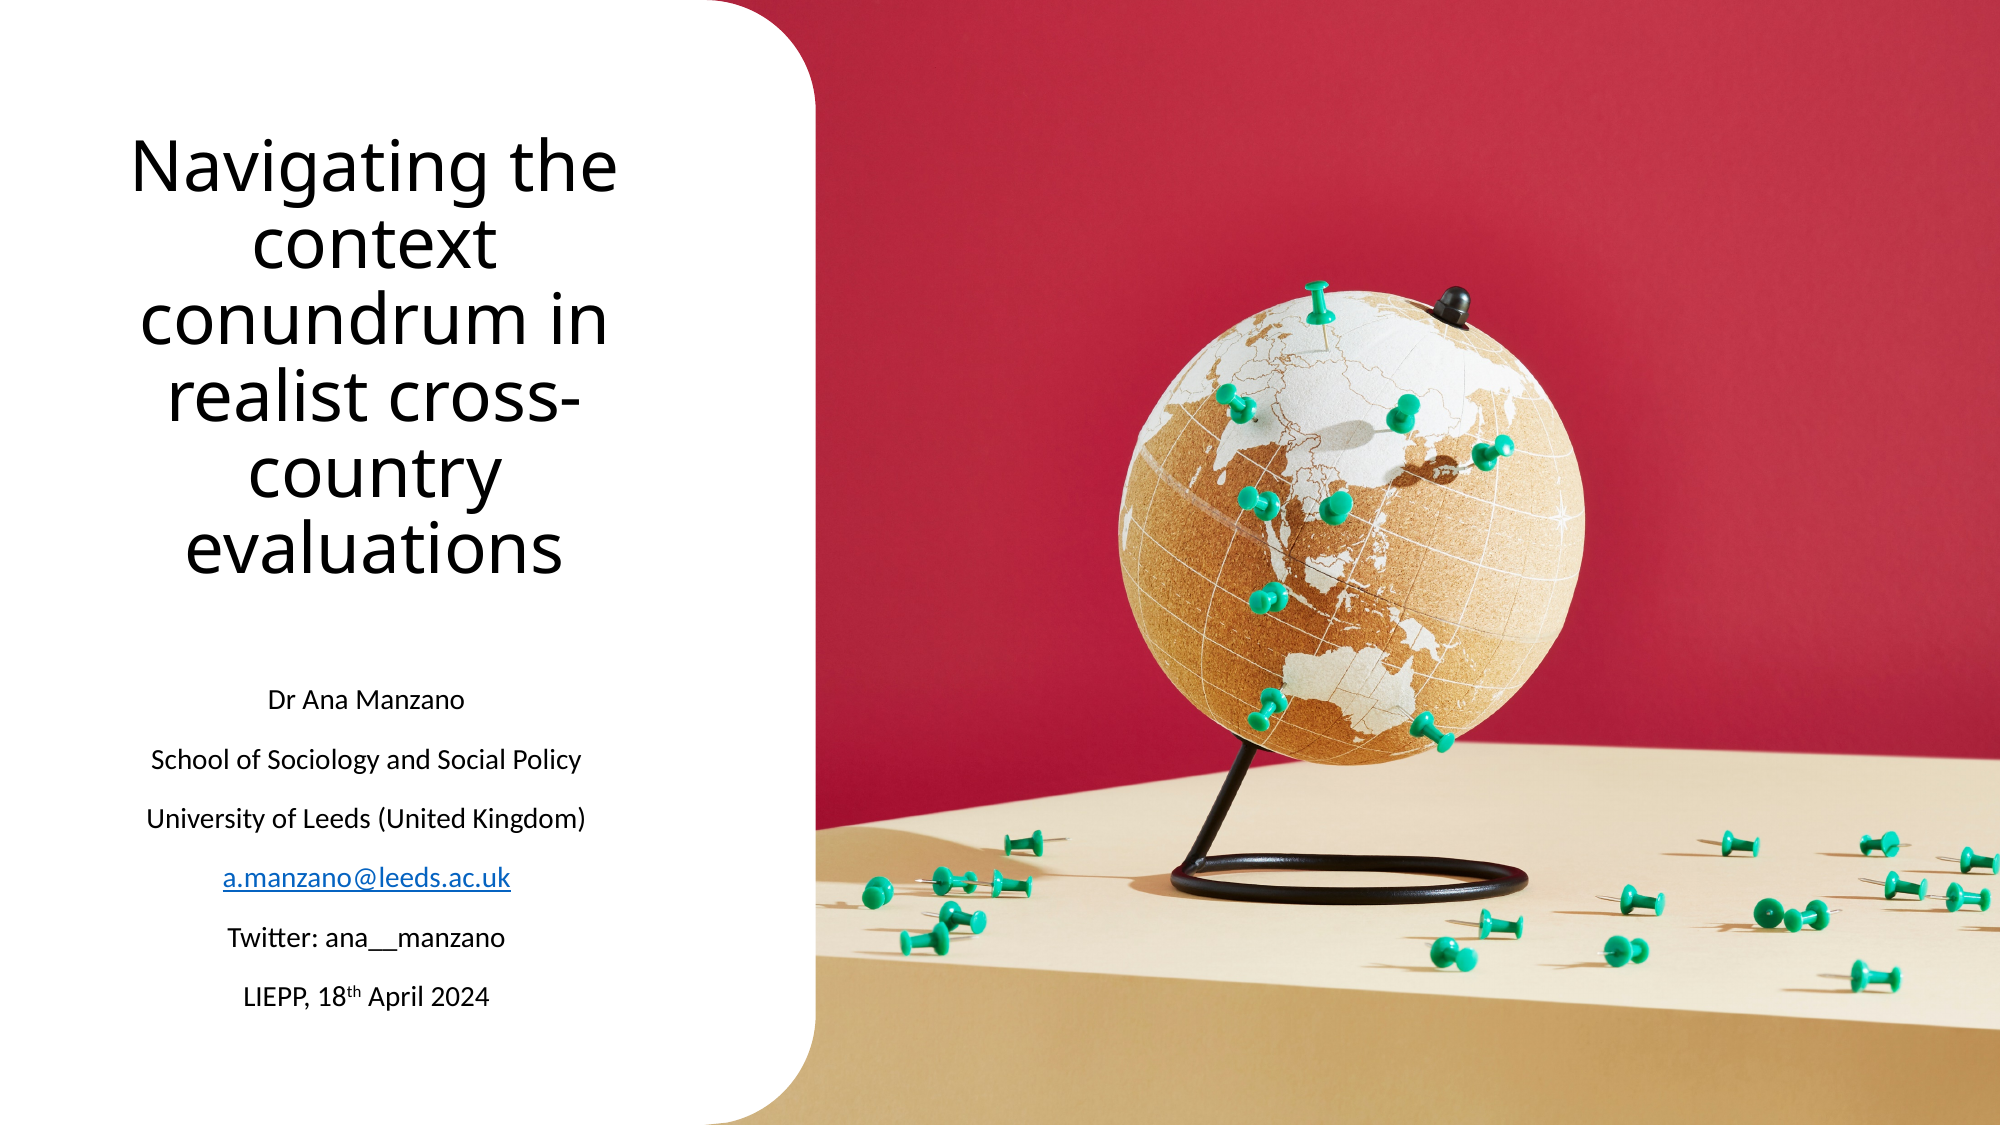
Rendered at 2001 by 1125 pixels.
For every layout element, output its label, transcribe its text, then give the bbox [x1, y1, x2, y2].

picture [681, 0, 2000, 1125]
title Navigating the context conundrum in realist cross-country evaluations [51, 123, 681, 707]
subtitle Dr Ana Manzano School of Sociology and Social Policy University of Leeds (United Kingdom) a.manzano@leeds.ac.uk Twitter: ana__manzano LIEPP, 18th April 2024 [51, 781, 681, 1020]
